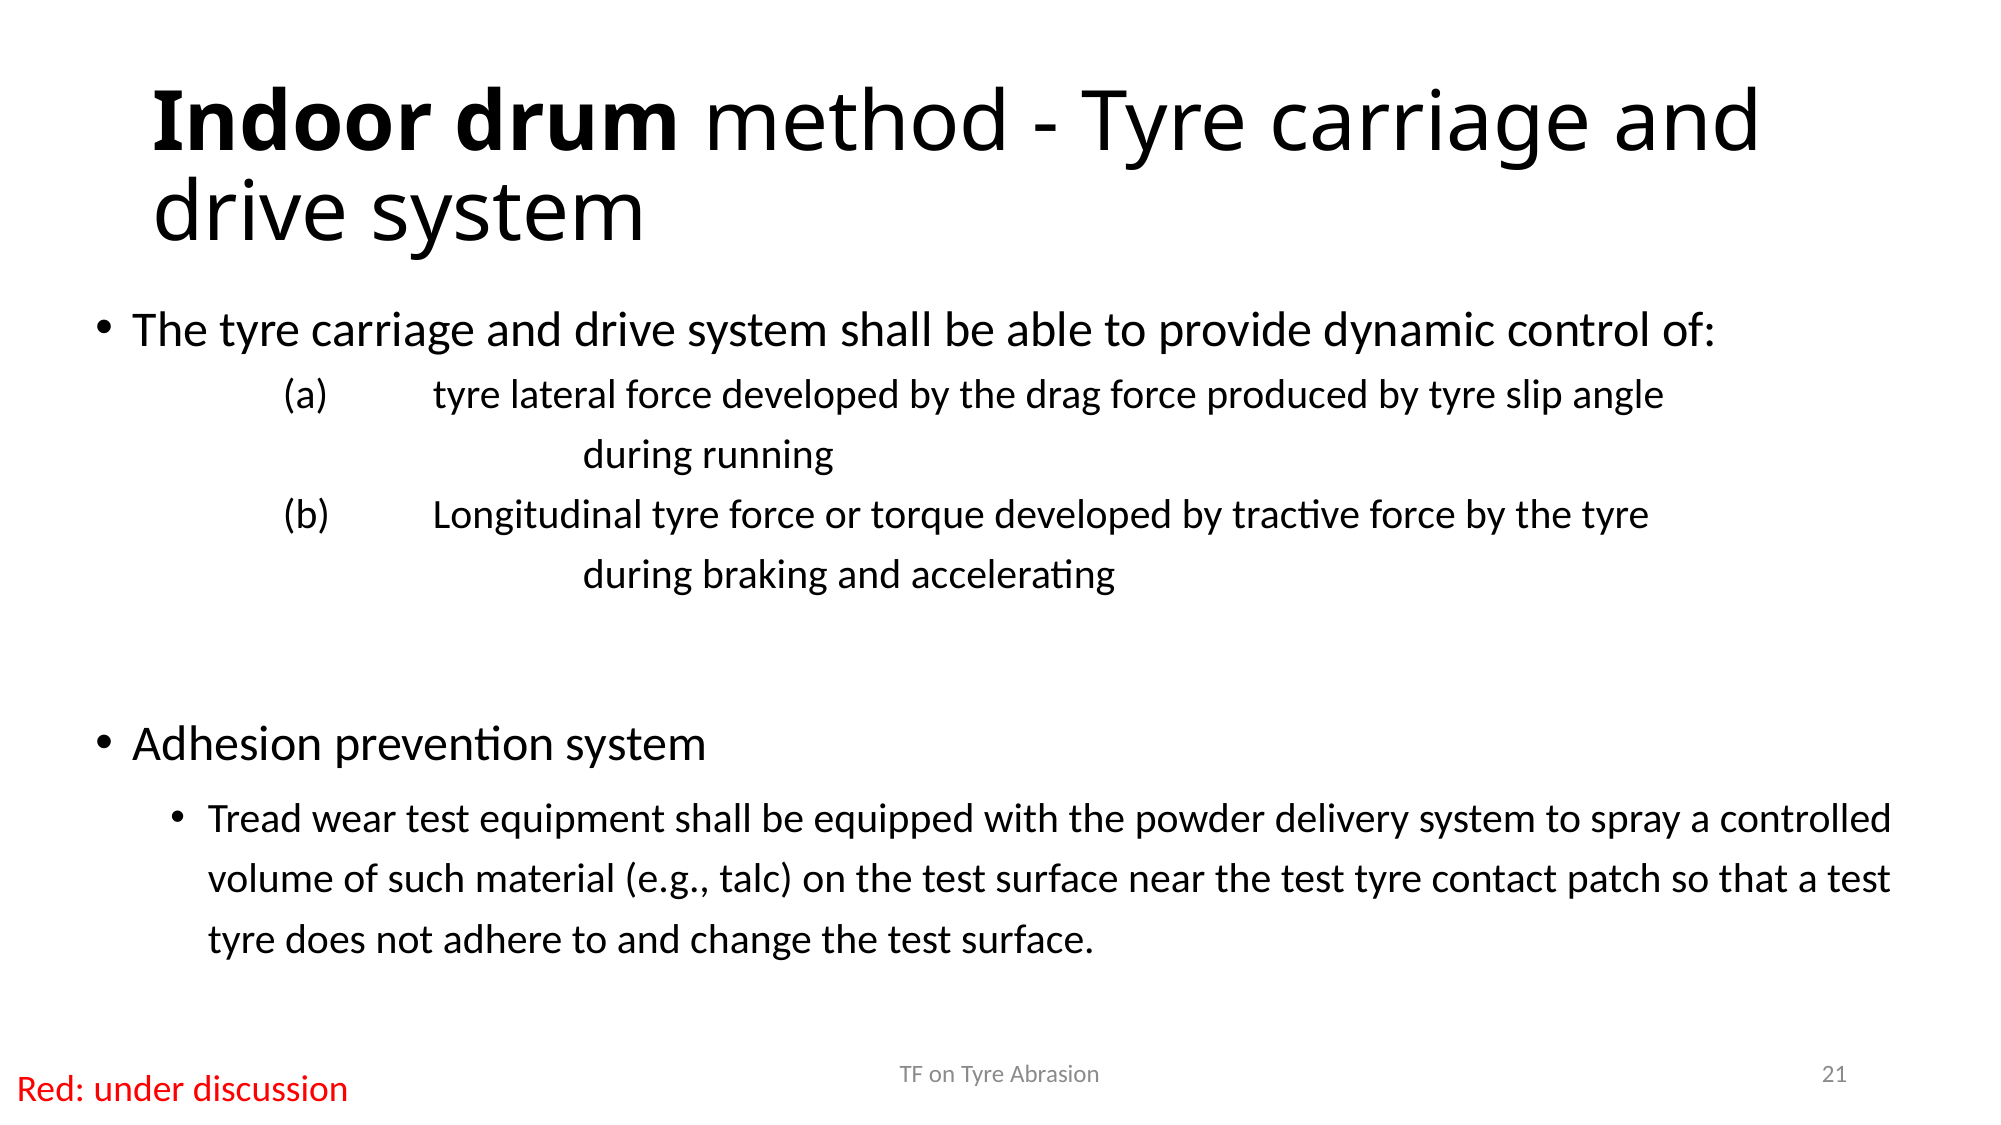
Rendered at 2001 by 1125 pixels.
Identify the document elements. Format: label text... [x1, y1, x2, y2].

footer TF on Tyre Abrasion [662, 1042, 1338, 1103]
slide_number 21 [1412, 1042, 1863, 1103]
title Indoor drum method - Tyre carriage and drive system [137, 59, 1863, 278]
list The tyre carriage and drive system shall be able to provide dynamic control of: (a) tyre lateral force developed by the drag force produced by tyre slip angle during running (b) Longitudinal tyre force or torque developed by tractive force by the tyre during braking and accelerating Adhesion prevention system Tread wear test equipment shall be equipped with the powder delivery system to spray a controlled volume of such material (e.g., talc) on the test surface near the test tyre contact patch so that a test tyre does not adhere to and change the test surface. [80, 277, 1920, 1088]
text_box Red: under discussion [2, 1012, 364, 1117]
